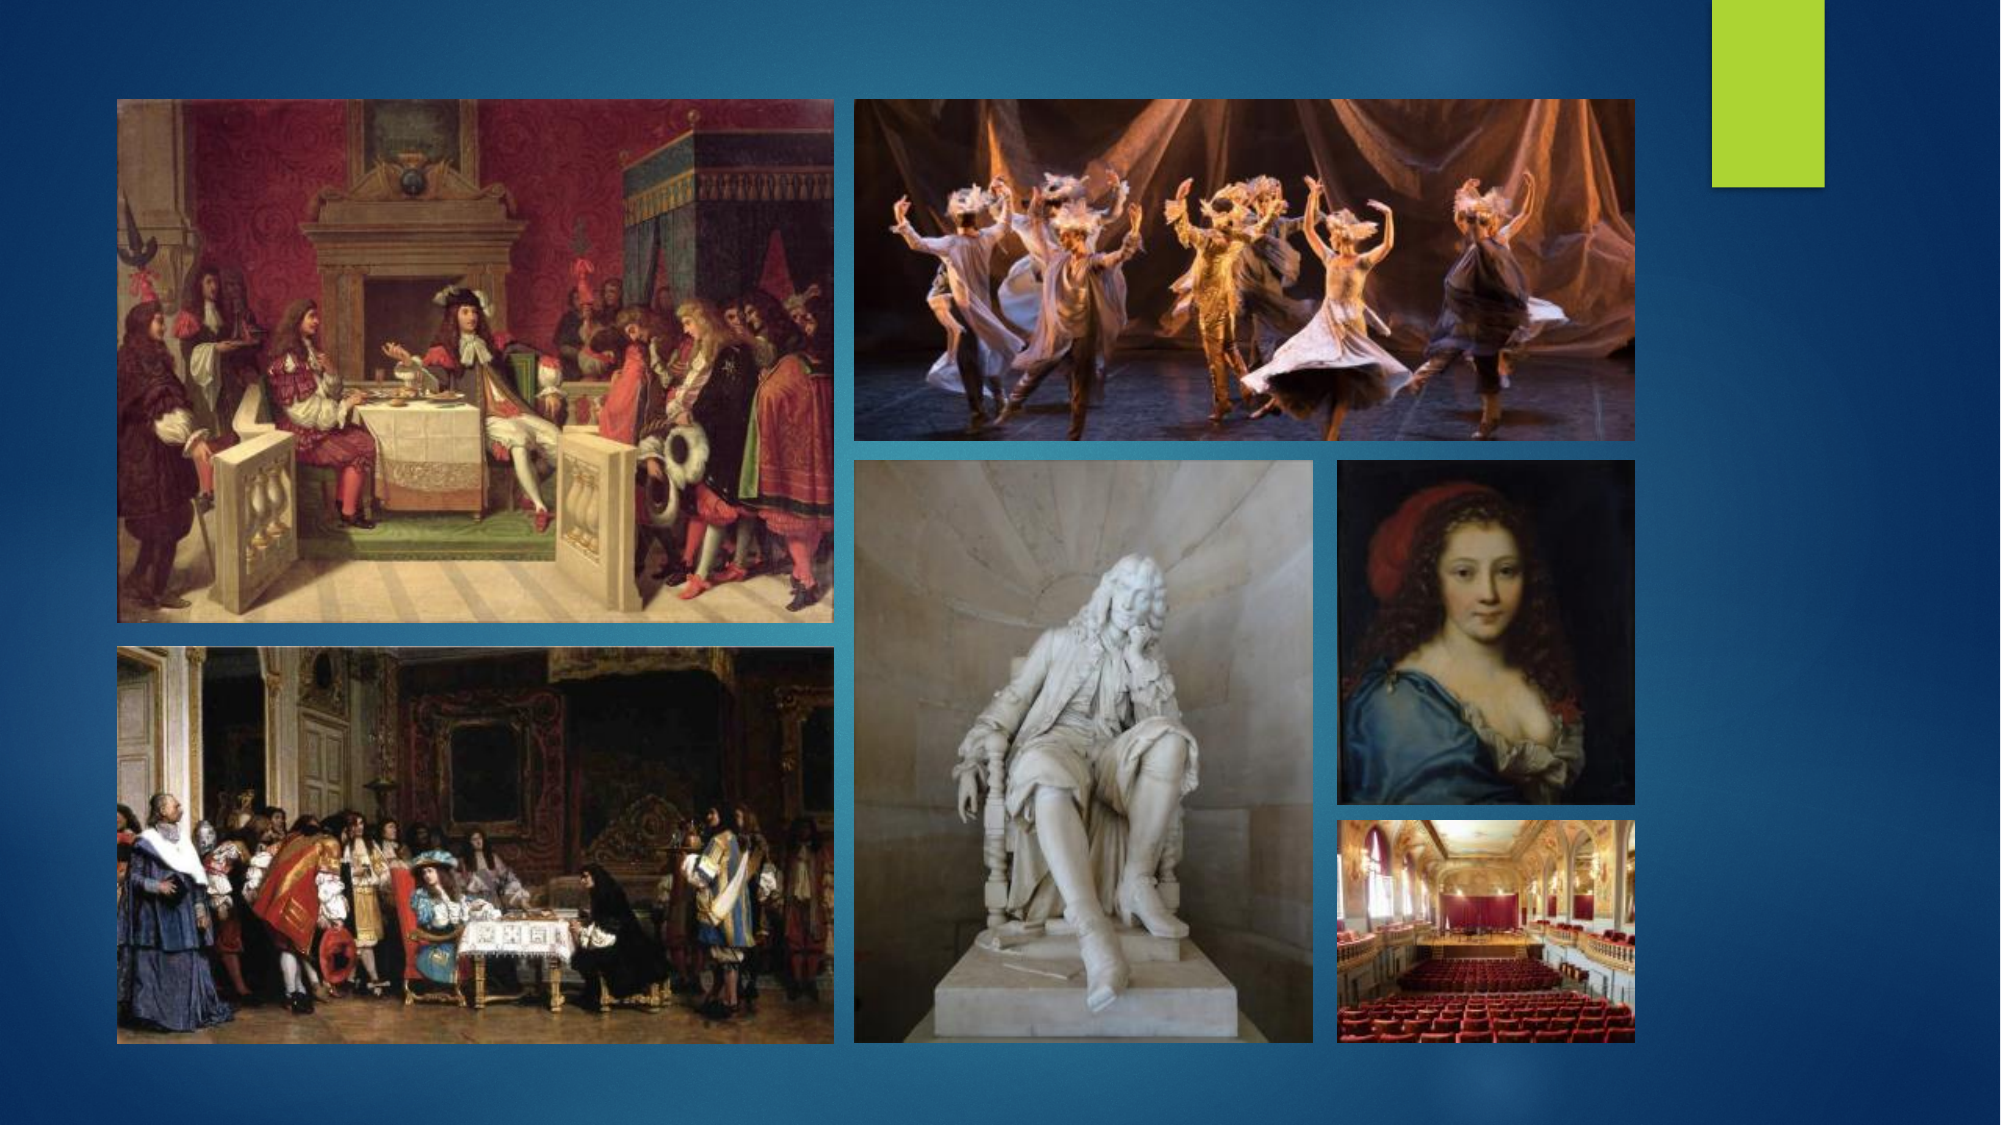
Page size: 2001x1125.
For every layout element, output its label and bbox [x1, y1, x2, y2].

picture [854, 460, 1313, 1043]
picture [1337, 460, 1635, 806]
list [117, 98, 834, 624]
picture [1337, 819, 1635, 1125]
picture [854, 0, 1635, 441]
picture [0, 437, 834, 1125]
